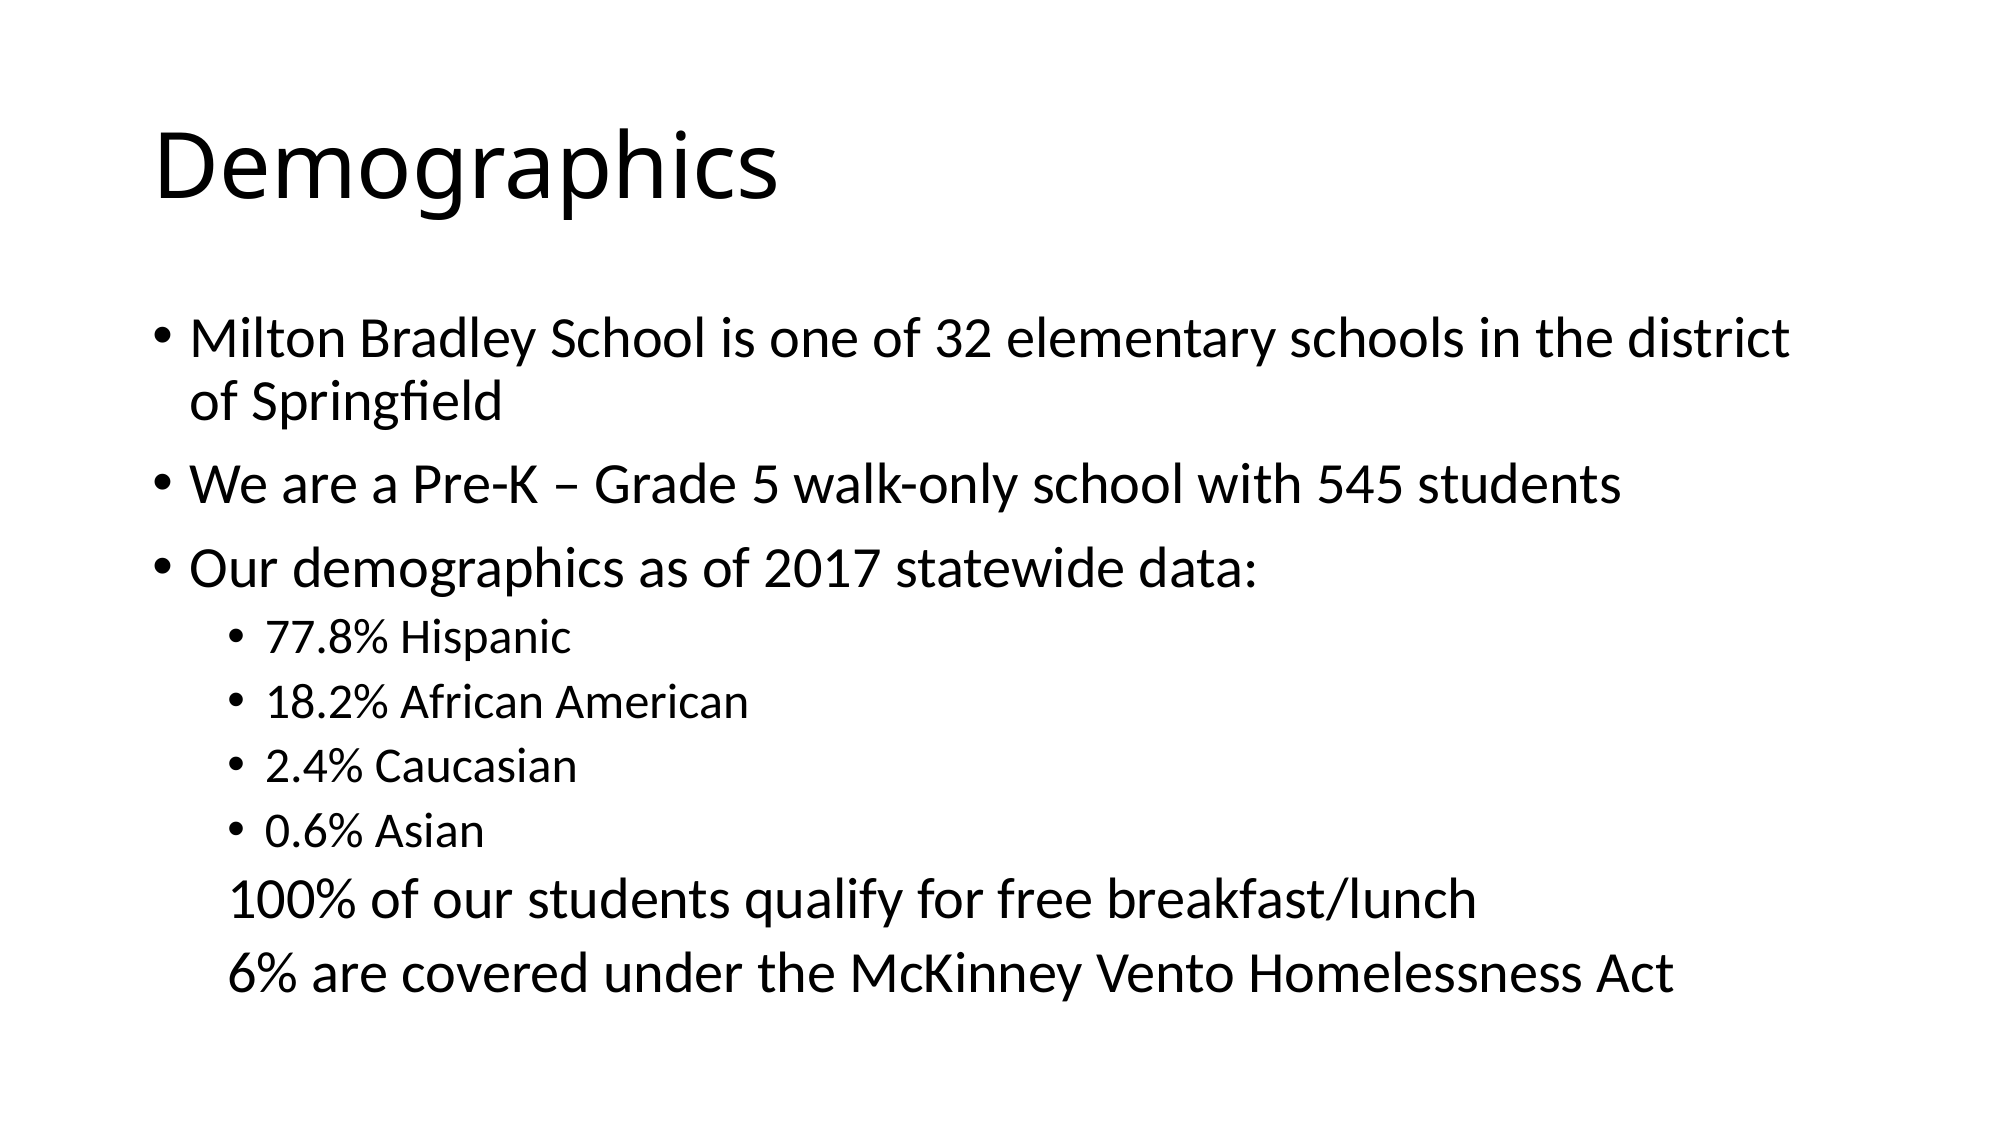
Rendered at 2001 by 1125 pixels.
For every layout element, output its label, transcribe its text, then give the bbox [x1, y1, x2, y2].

title Demographics [137, 59, 1863, 278]
list Milton Bradley School is one of 32 elementary schools in the district of Springfield We are a Pre-K – Grade 5 walk-only school with 545 students Our demographics as of 2017 statewide data: 77.8% Hispanic 18.2% African American 2.4% Caucasian 0.6% Asian 100% of our students qualify for free breakfast/lunch 6% are covered under the McKinney Vento Homelessness Act [137, 299, 1863, 1014]
